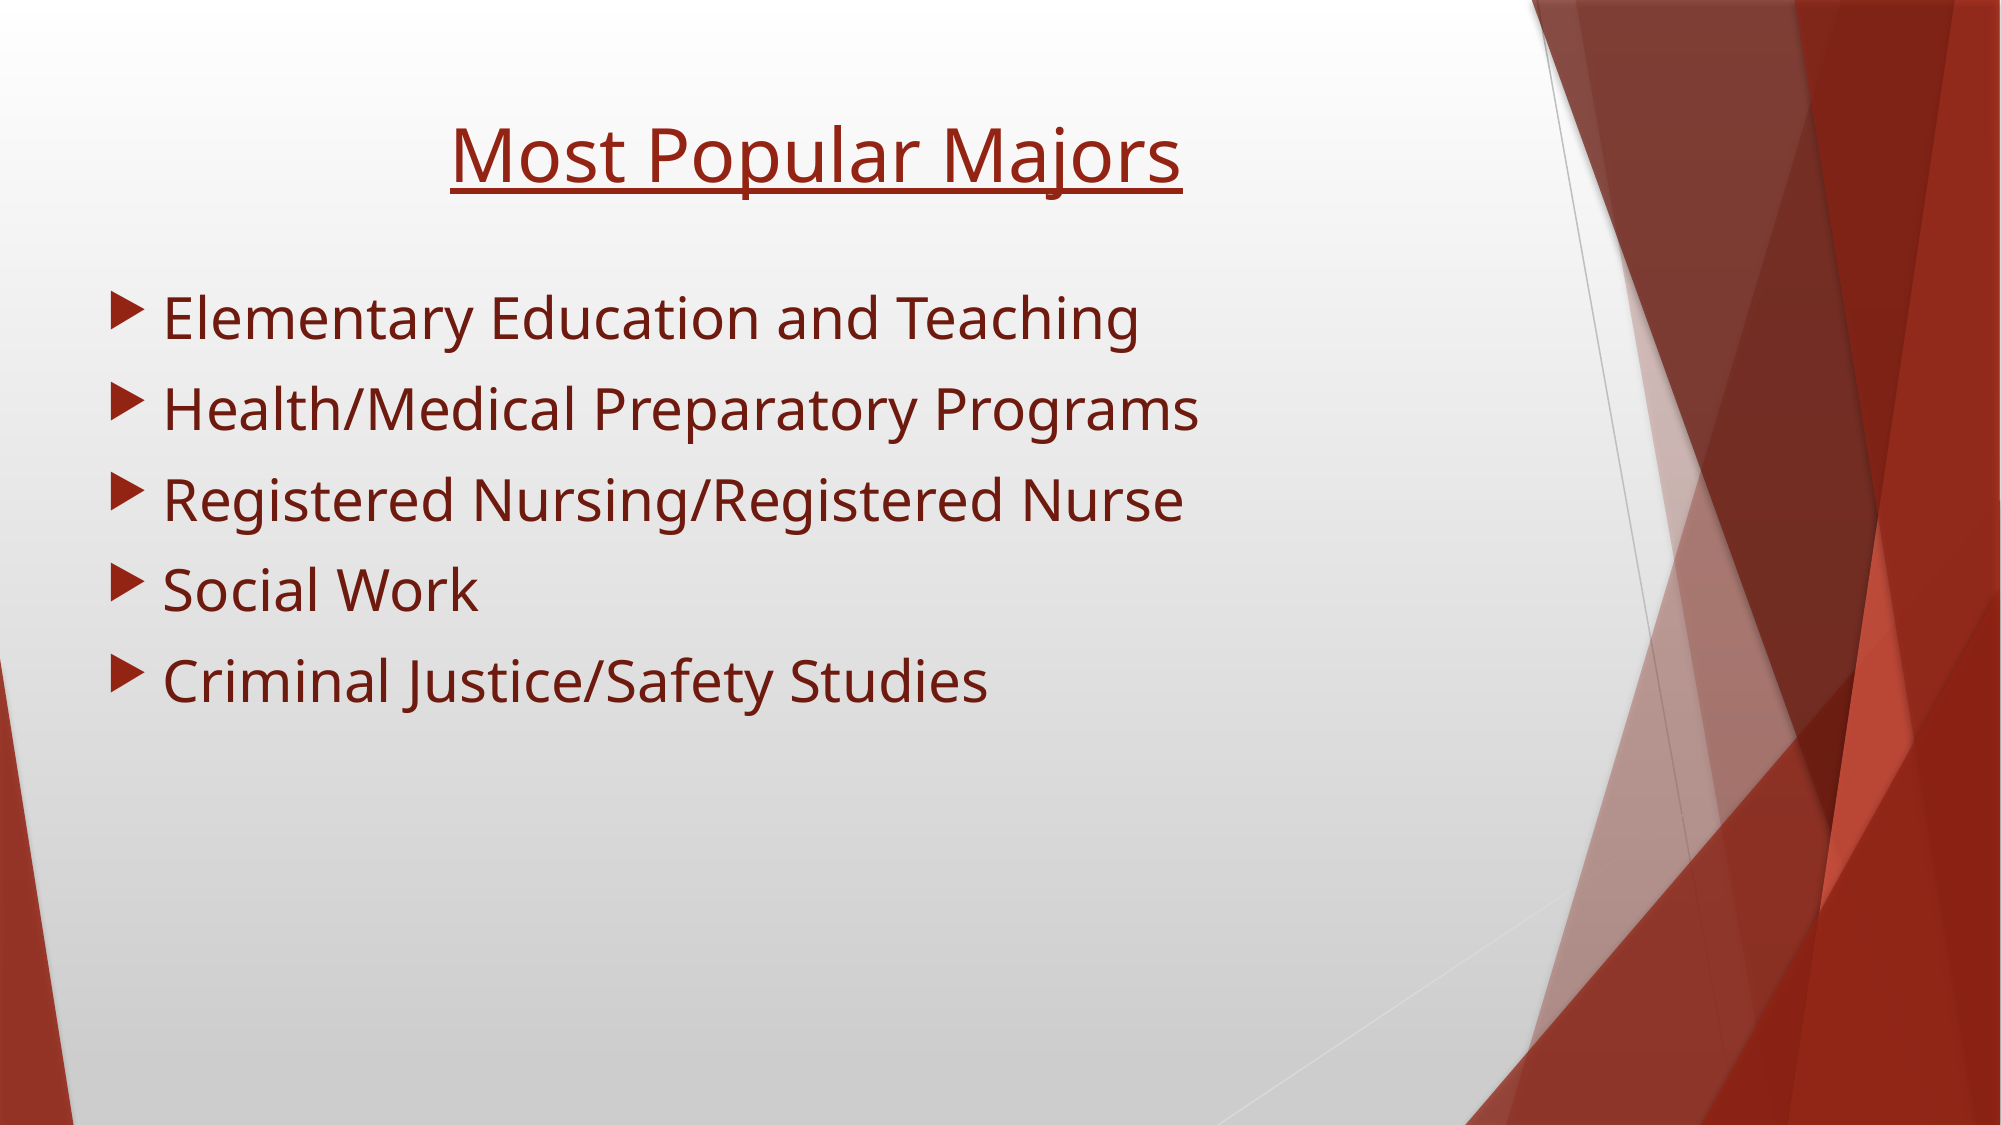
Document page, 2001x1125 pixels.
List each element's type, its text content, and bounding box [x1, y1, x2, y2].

list Elementary Education and Teaching Health/Medical Preparatory Programs Registered Nursing/Registered Nurse Social Work Criminal Justice/Safety Studies [91, 273, 1502, 911]
title Most Popular Majors [111, 99, 1522, 317]
